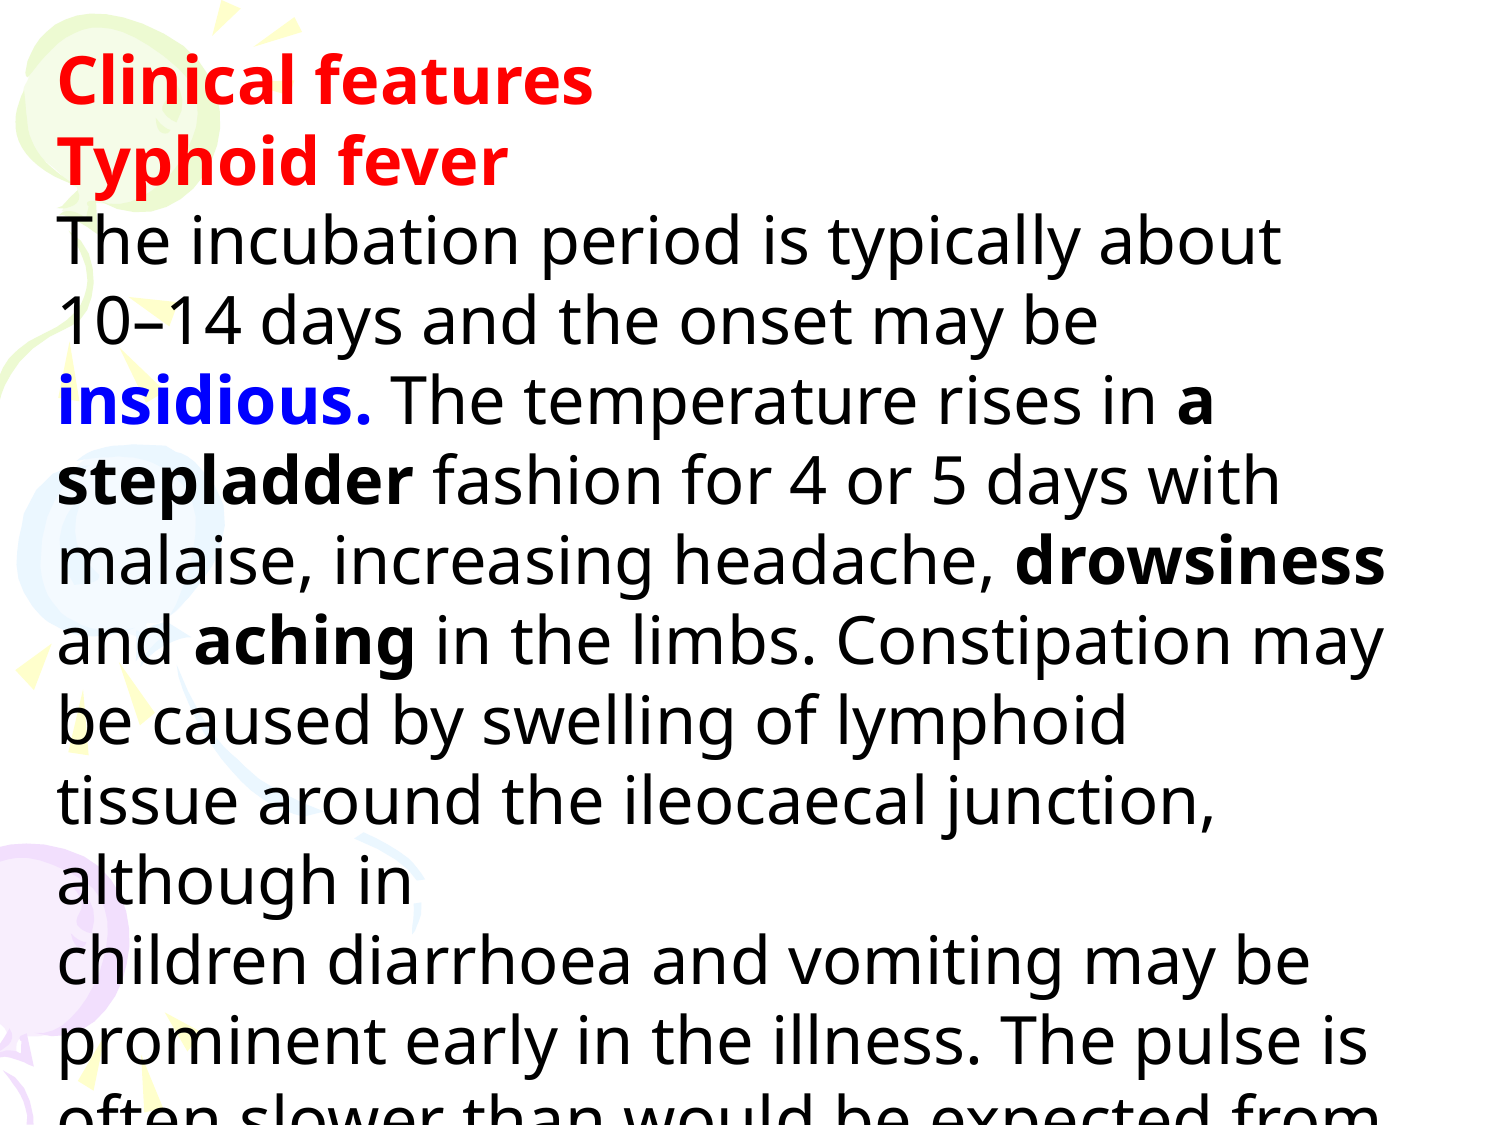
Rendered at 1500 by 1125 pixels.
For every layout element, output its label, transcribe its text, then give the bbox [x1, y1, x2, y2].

text_box Clinical features Typhoid fever The incubation period is typically about 10–14 days and the onset may be insidious. The temperature rises in a stepladder fashion for 4 or 5 days with malaise, increasing headache, drowsiness and aching in the limbs. Constipation may be caused by swelling of lymphoid tissue around the ileocaecal junction, although in children diarrhoea and vomiting may be prominent early in the illness. The pulse is often slower than would be expected from the height of the temperature, i.e. a relative bradycardia. [41, 30, 1412, 1125]
